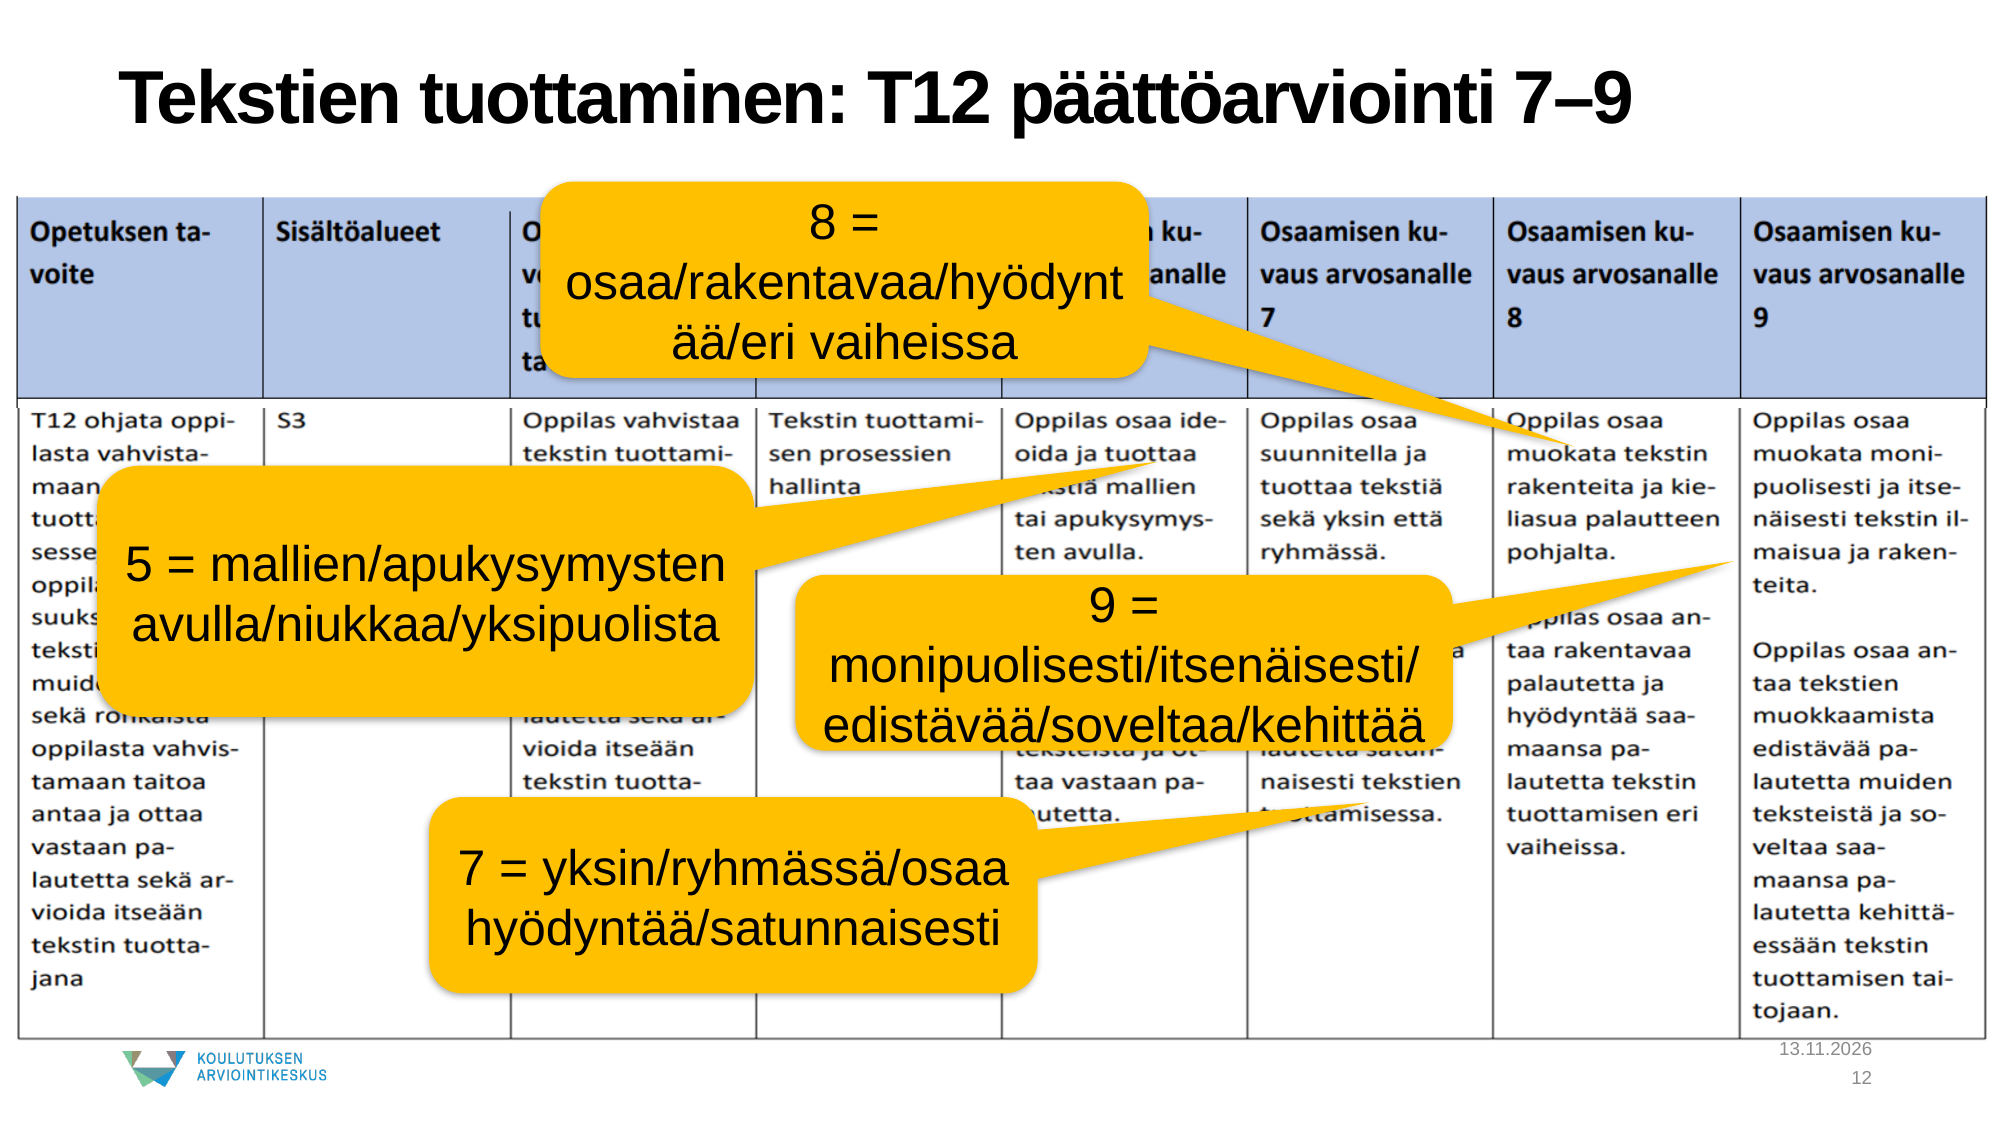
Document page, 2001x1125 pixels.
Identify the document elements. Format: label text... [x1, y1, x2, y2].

slide_number 12 [1080, 1063, 1873, 1091]
picture [77, 1051, 370, 1125]
title Tekstien tuottaminen: T12 päättöarviointi 7–9 [118, 62, 1879, 181]
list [0, 417, 2000, 1051]
picture [0, 181, 2000, 408]
